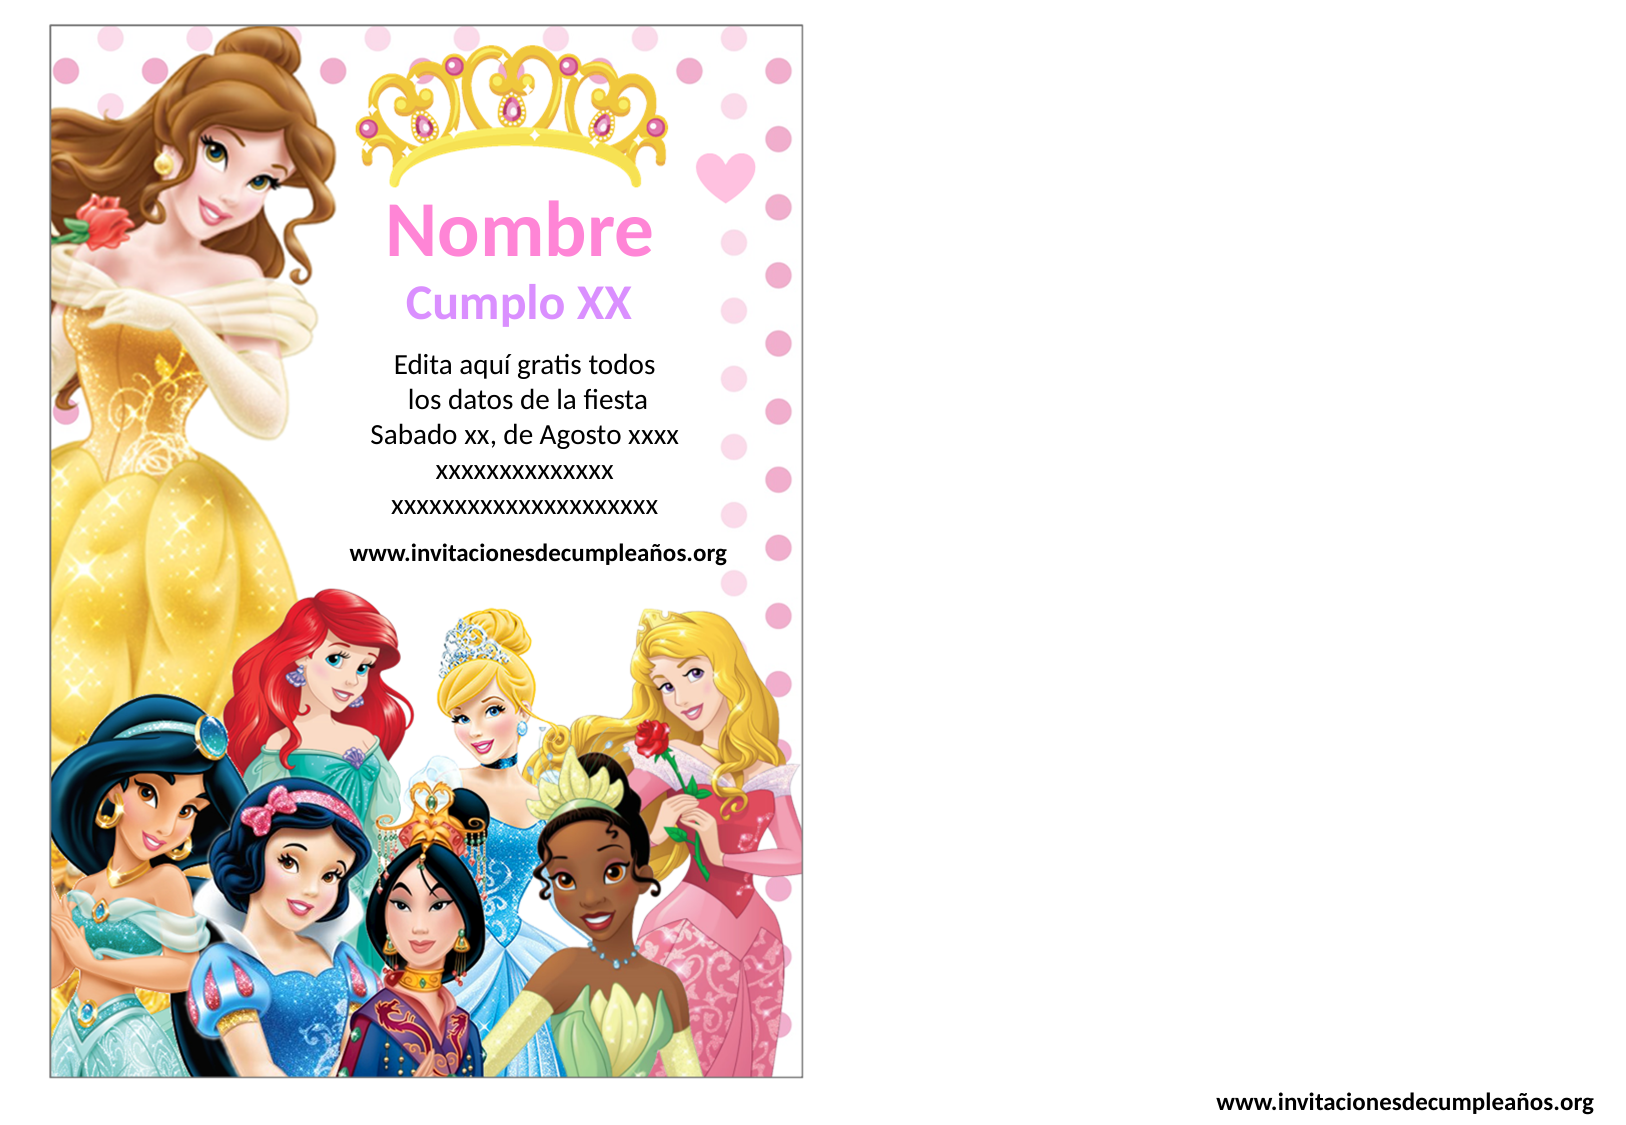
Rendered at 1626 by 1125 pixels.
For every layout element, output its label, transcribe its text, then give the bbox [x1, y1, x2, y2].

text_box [27, 10, 825, 1103]
text_box www.invitacionesdecumpleaños.org [1201, 1078, 1610, 1123]
